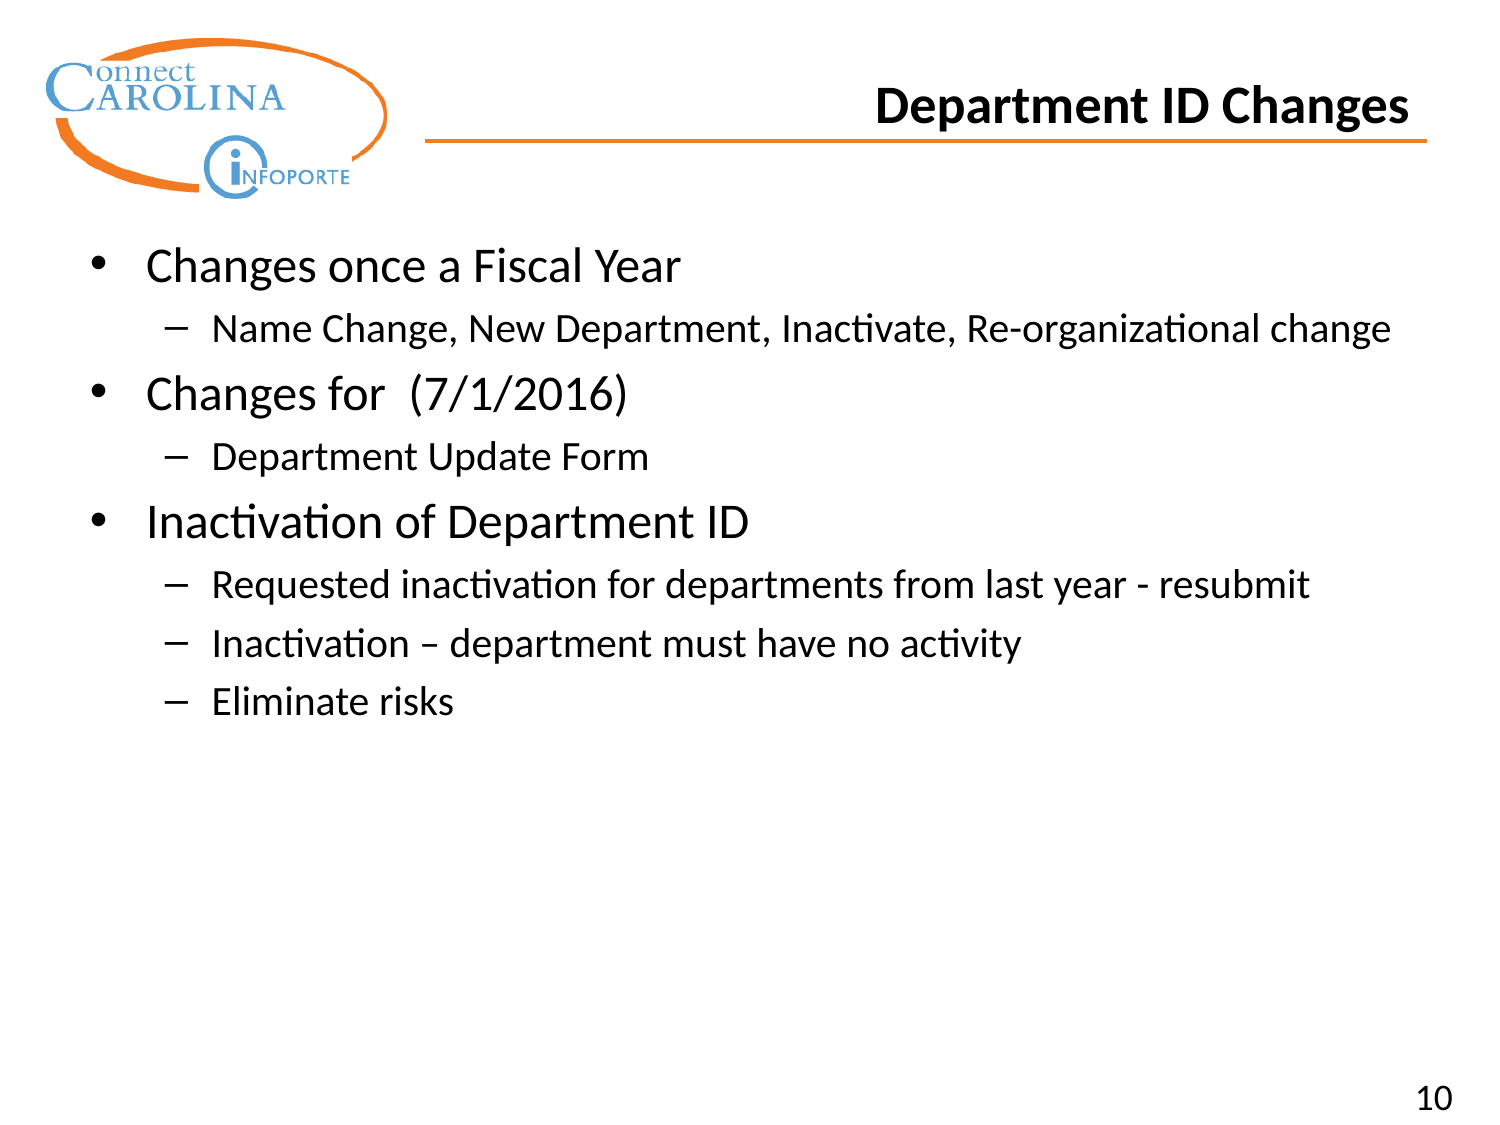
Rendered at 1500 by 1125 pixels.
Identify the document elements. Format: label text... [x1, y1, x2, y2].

list Changes once a Fiscal Year Name Change, New Department, Inactivate, Re-organizational change Changes for (7/1/2016) Department Update Form Inactivation of Department ID Requested inactivation for departments from last year - resubmit Inactivation – department must have no activity Eliminate risks [75, 224, 1425, 988]
picture [46, 38, 387, 199]
list Department ID Changes [612, 62, 1425, 150]
